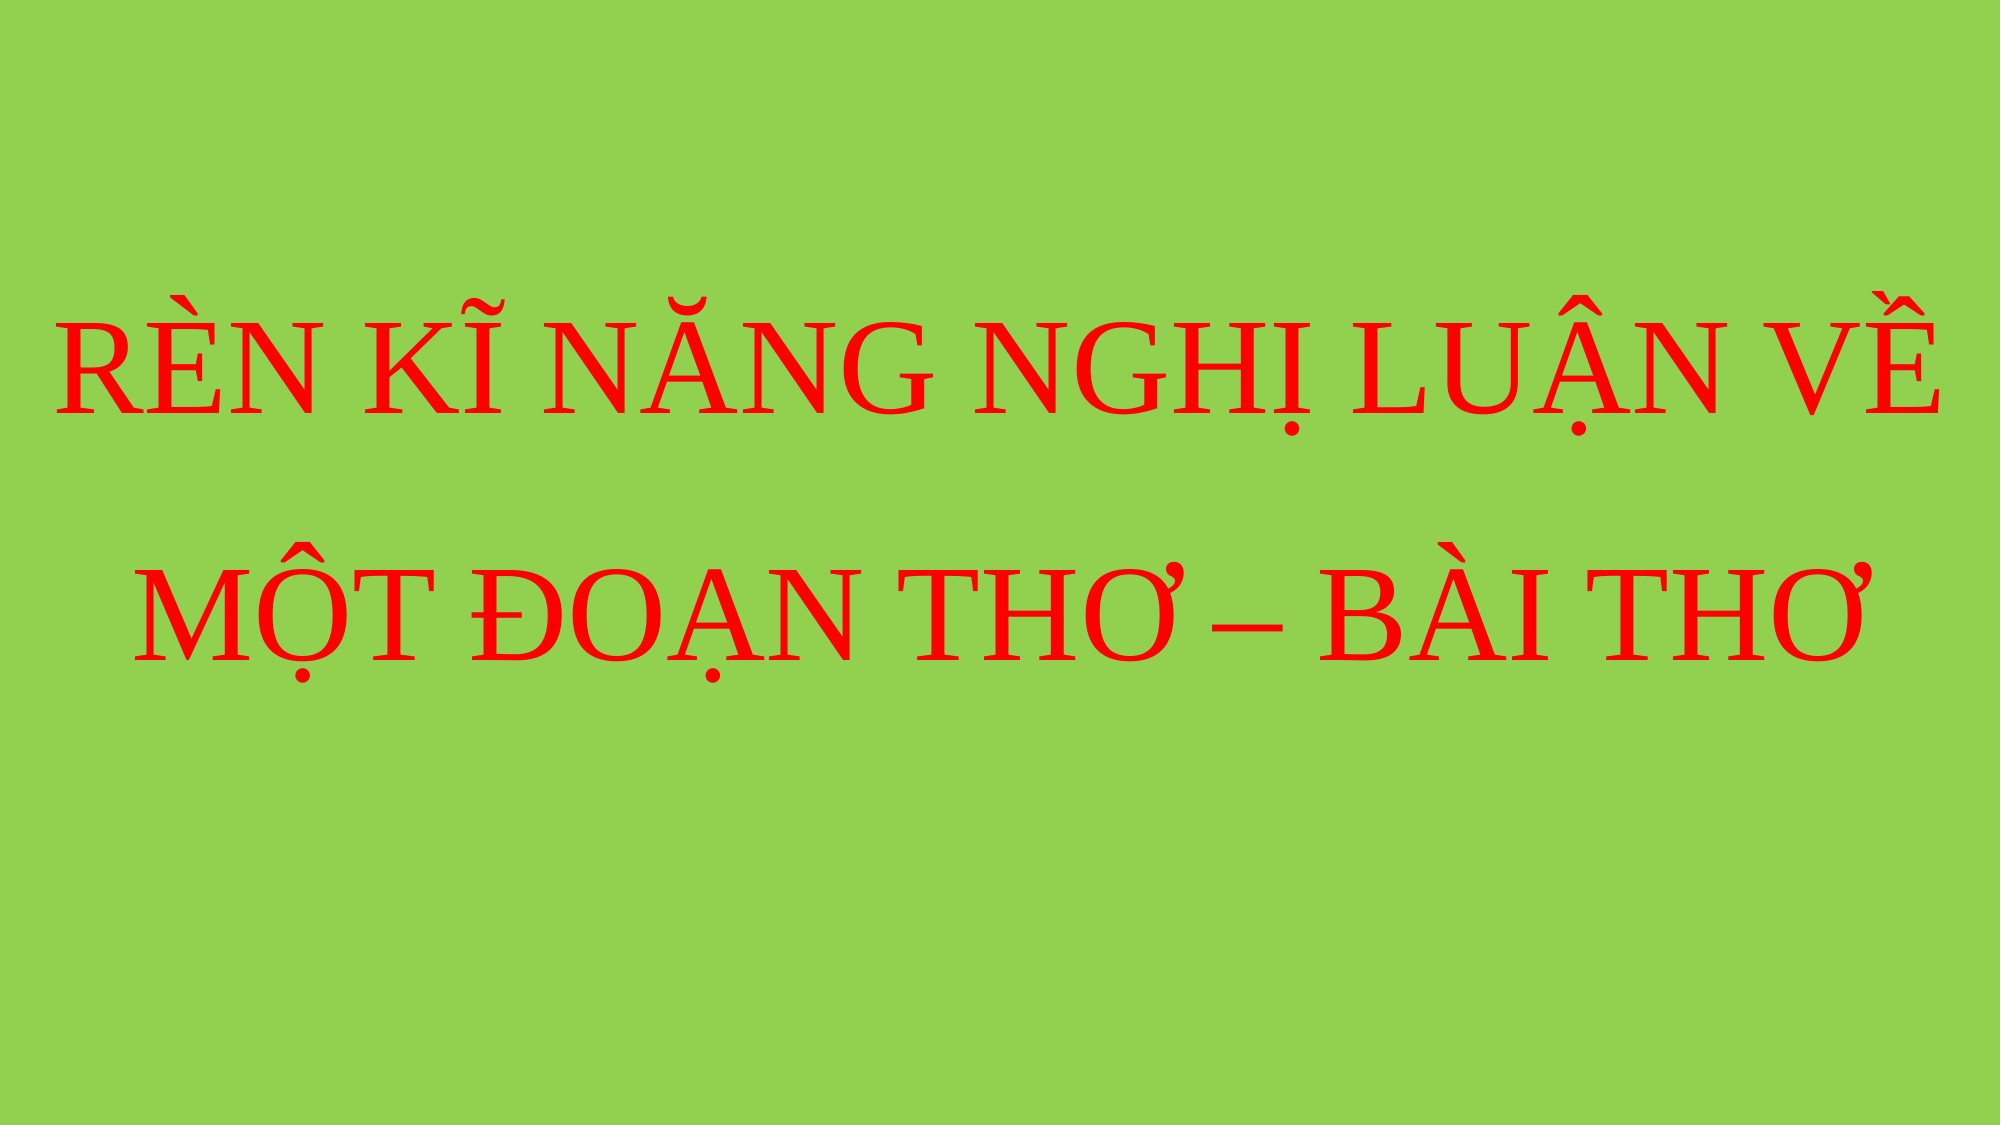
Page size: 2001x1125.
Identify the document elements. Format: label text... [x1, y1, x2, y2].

subtitle RÈN KĨ NĂNG NGHỊ LUẬN VỀ MỘT ĐOẠN THƠ – BÀI THƠ [0, 0, 2000, 1125]
